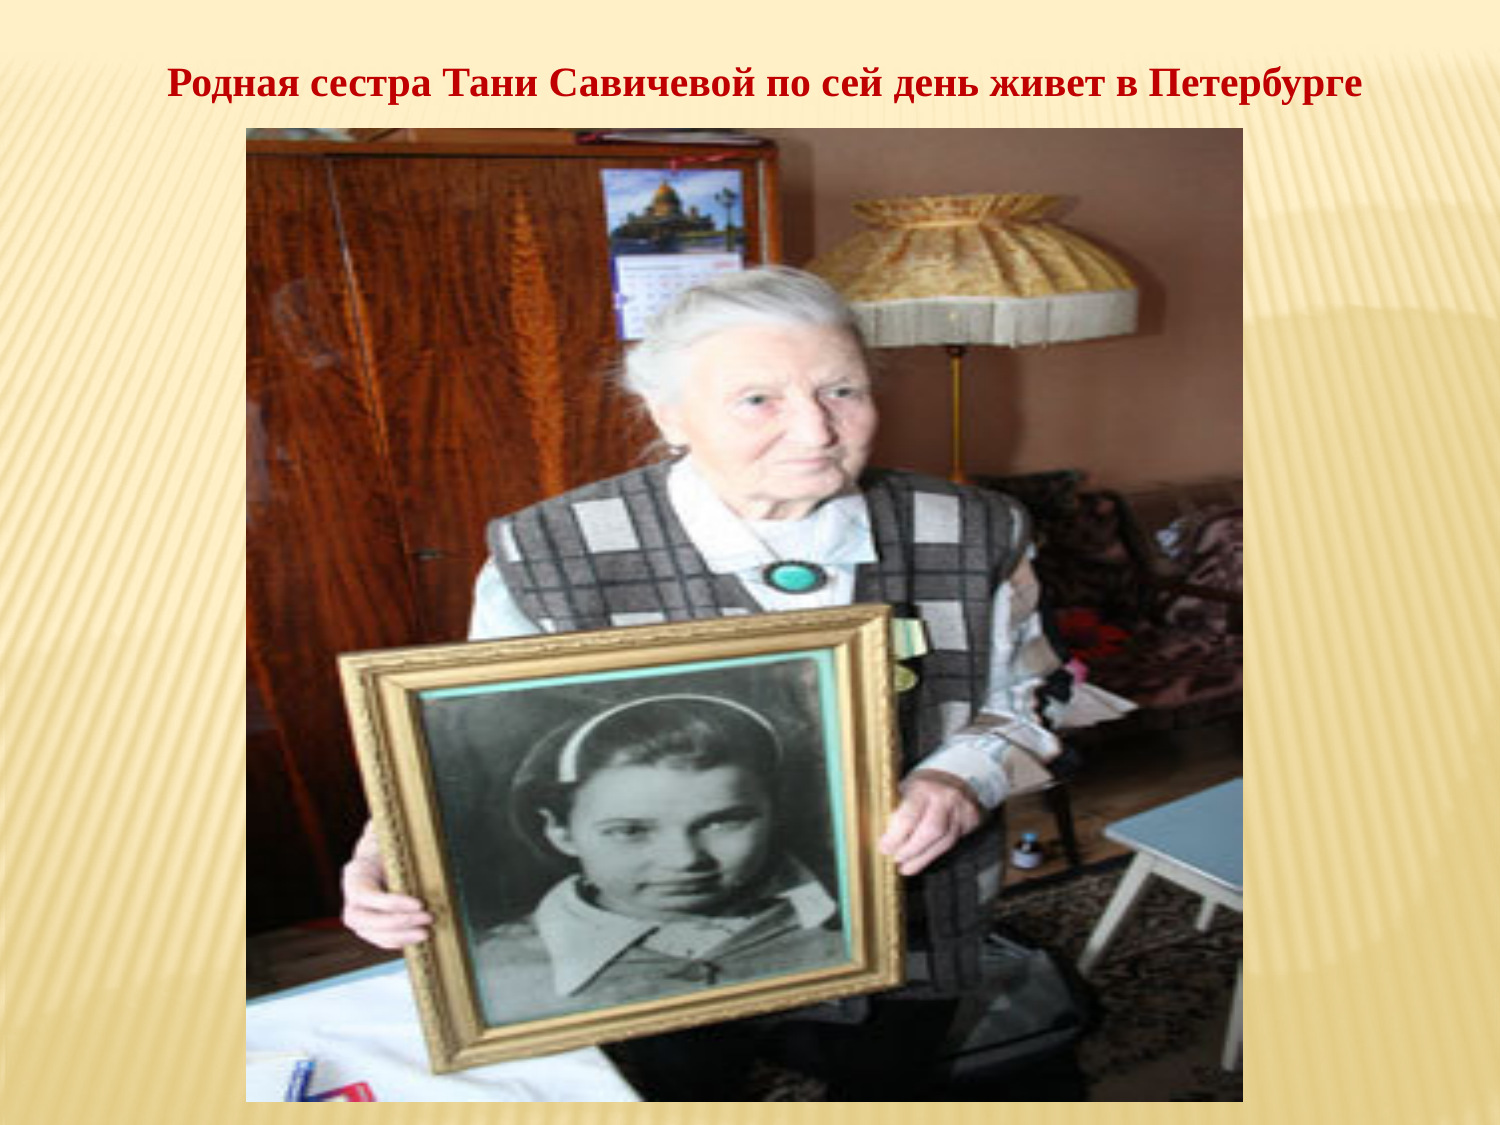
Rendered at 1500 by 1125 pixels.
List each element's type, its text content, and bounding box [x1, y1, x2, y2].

text_box Родная сестра Тани Савичевой по сей день живет в Петербурге [152, 46, 1383, 112]
picture [245, 128, 1243, 1102]
